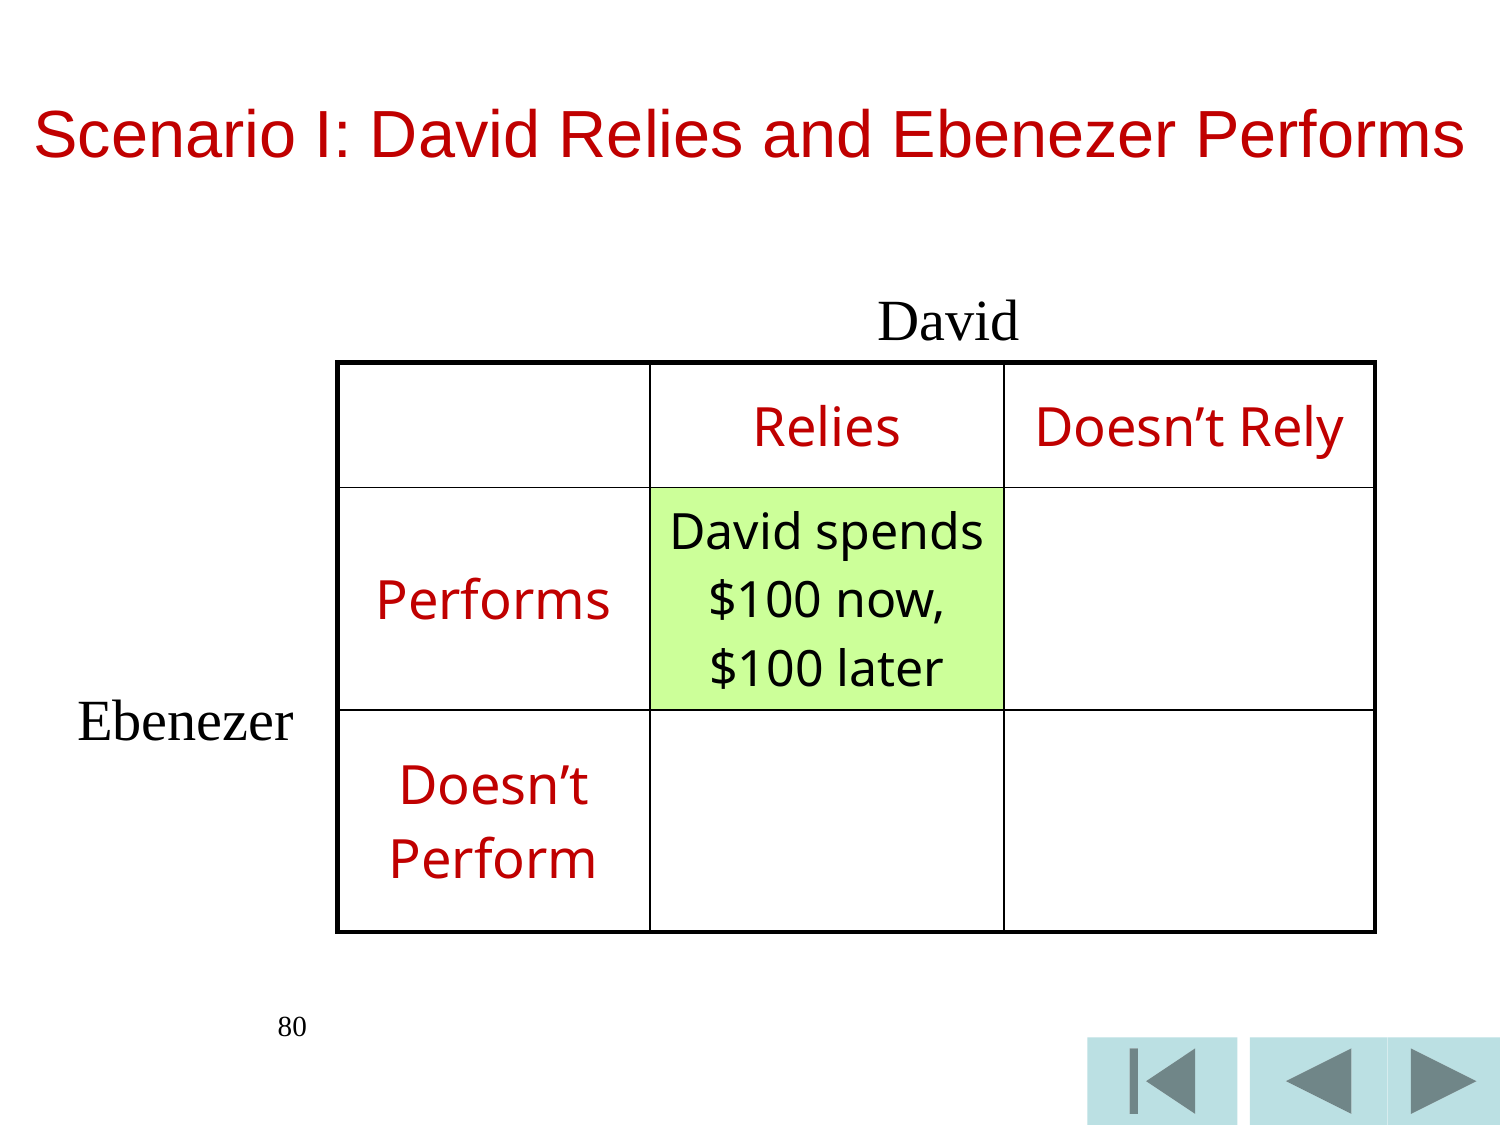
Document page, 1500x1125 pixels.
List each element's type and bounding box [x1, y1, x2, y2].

table_header [651, 365, 1003, 487]
table_cell [1005, 488, 1373, 709]
table_cell [1005, 711, 1373, 930]
table_cell [651, 711, 1003, 930]
table_header [340, 365, 649, 487]
text_box [62, 675, 338, 760]
table_cell [651, 488, 1003, 709]
table_cell [340, 488, 649, 709]
table_header [1005, 365, 1373, 487]
slide_number [262, 999, 1176, 1079]
text_box [862, 275, 1121, 360]
title [0, 37, 1500, 225]
table_cell [340, 711, 649, 930]
